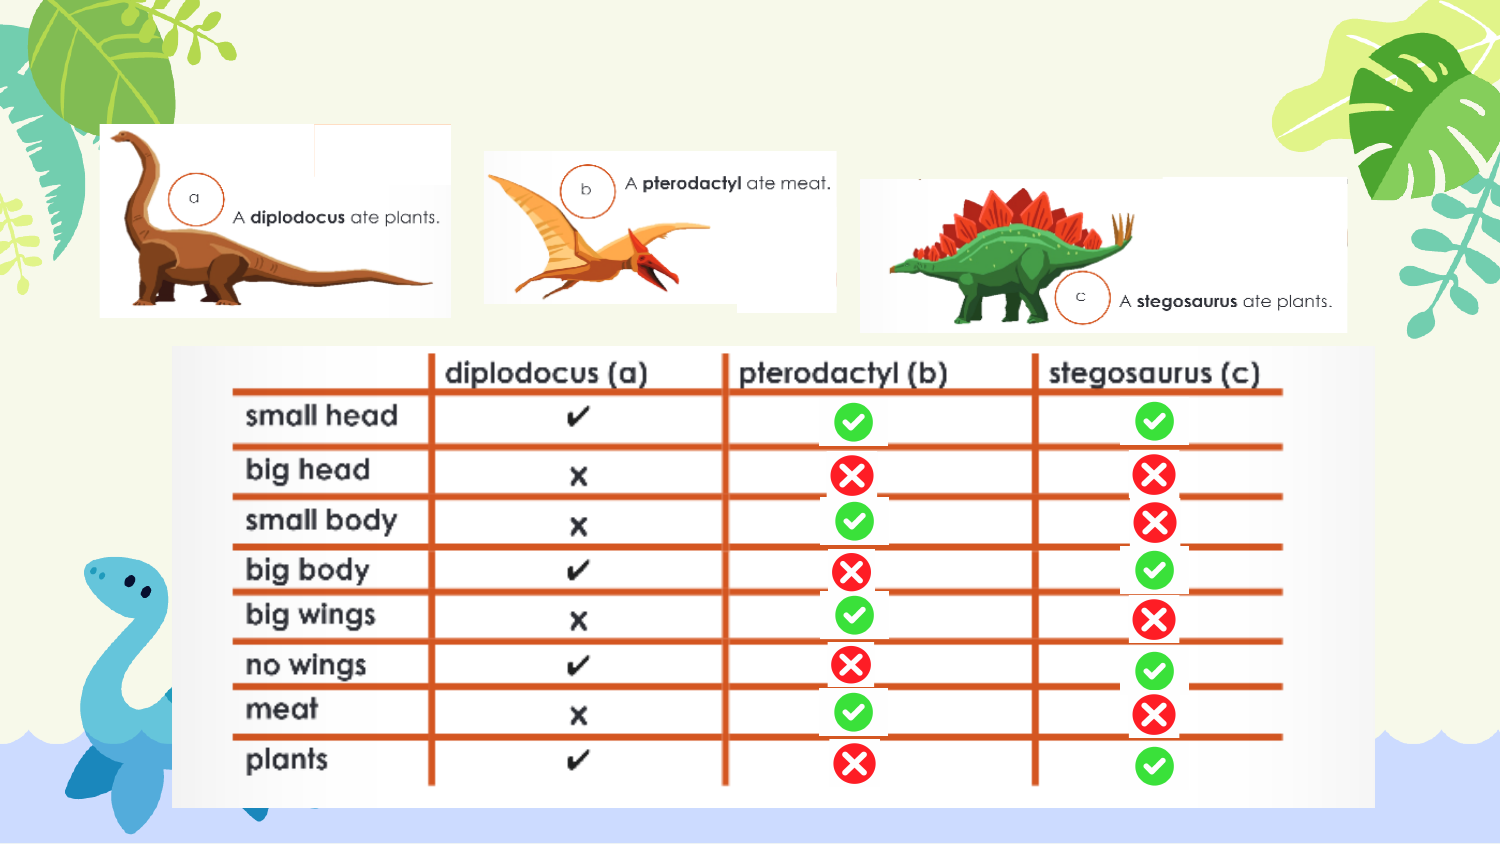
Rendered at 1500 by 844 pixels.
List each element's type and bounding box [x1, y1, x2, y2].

text_box [99, 123, 1348, 333]
picture [0, 0, 1500, 844]
